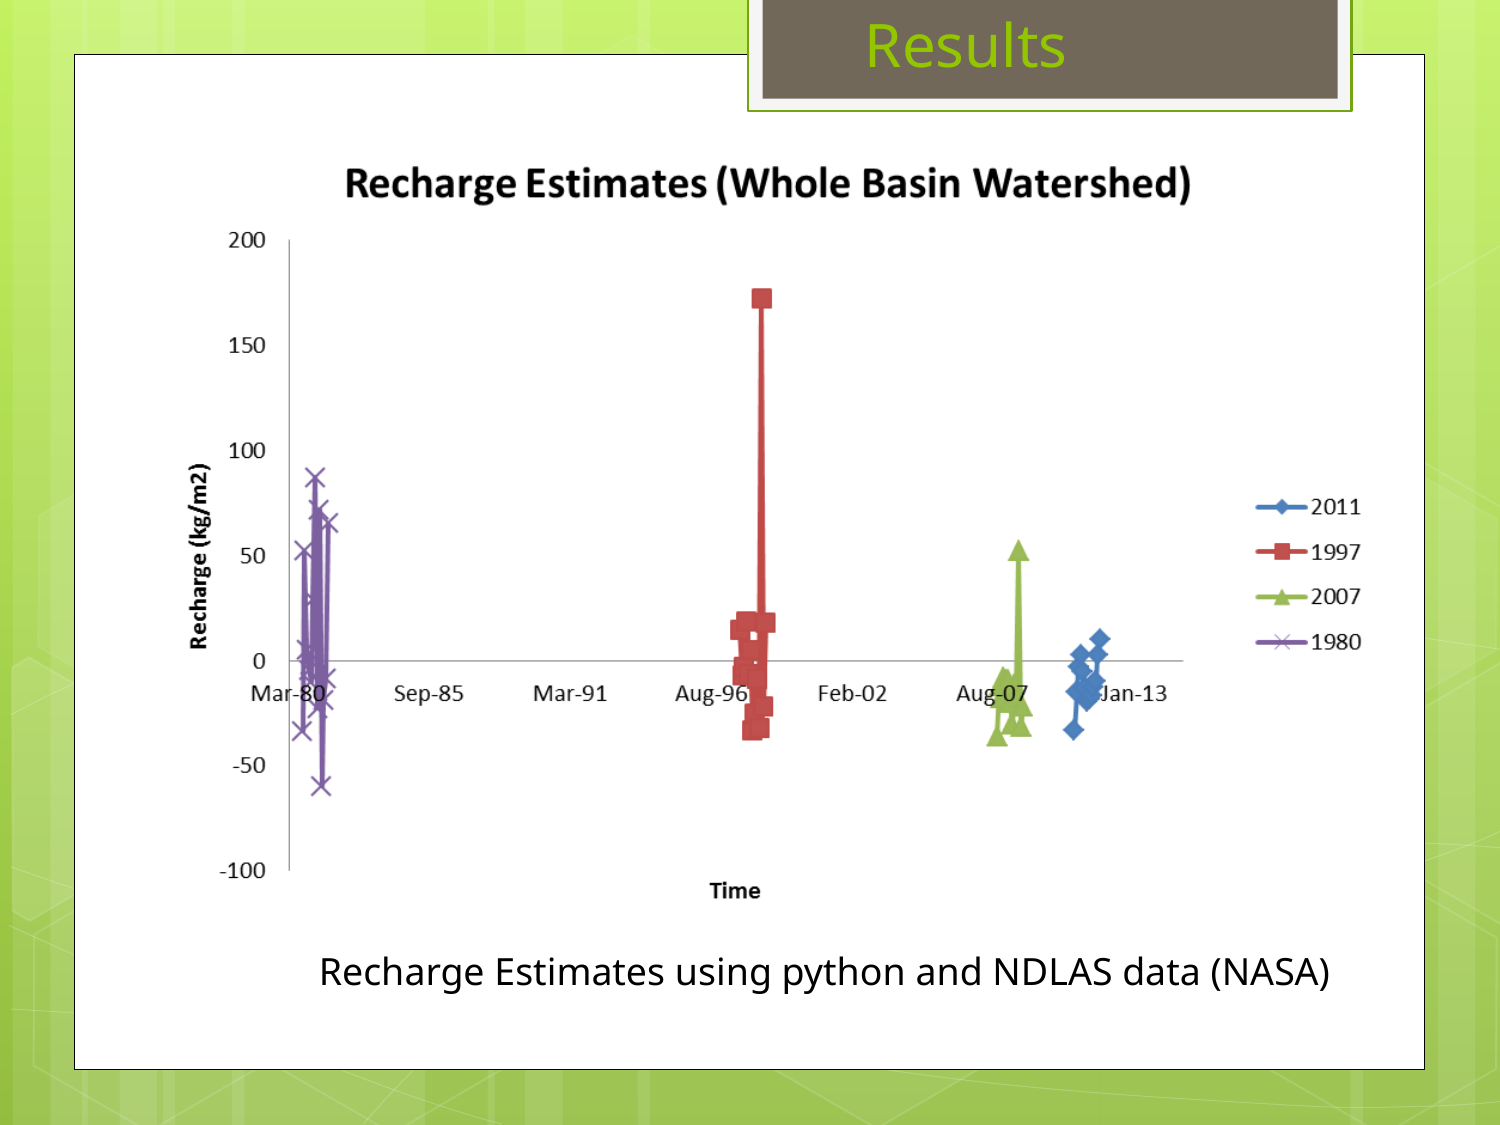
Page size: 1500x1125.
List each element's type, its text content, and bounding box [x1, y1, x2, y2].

title Results [849, 0, 1342, 88]
picture [165, 149, 1369, 921]
text_box Recharge Estimates using python and NDLAS data (NASA) [200, 940, 1450, 1001]
